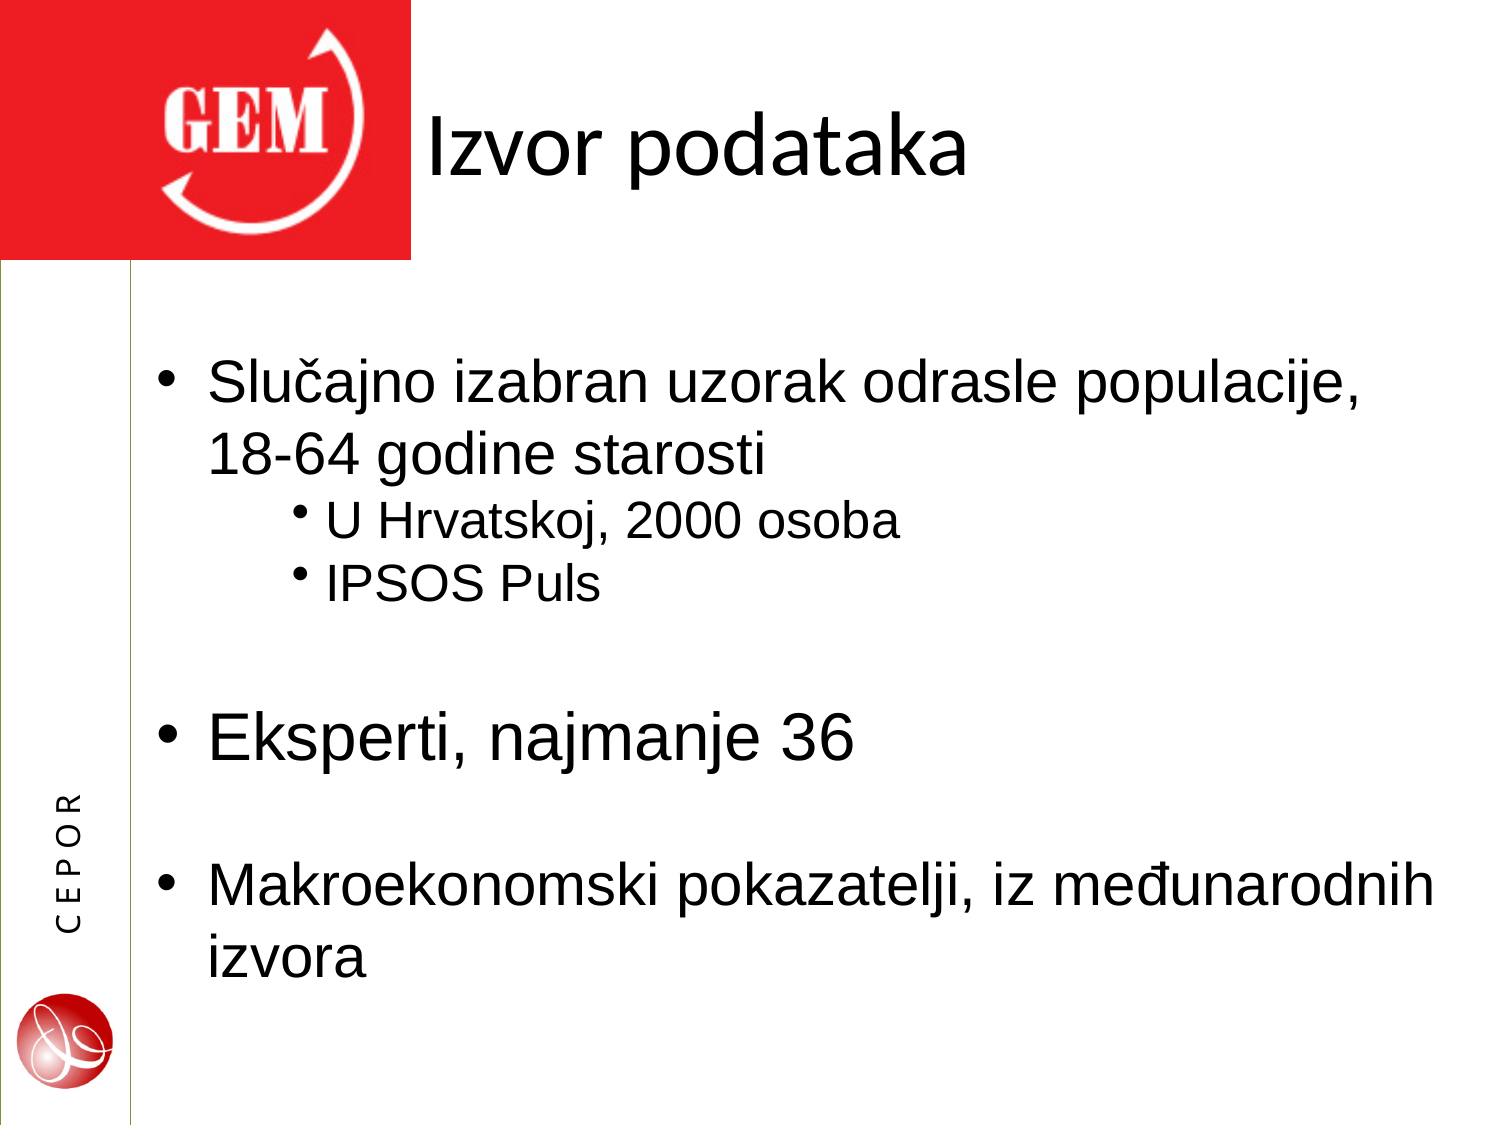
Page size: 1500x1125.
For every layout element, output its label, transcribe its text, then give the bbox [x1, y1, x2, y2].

picture [11, 987, 119, 1095]
title Izvor podataka [415, 45, 1425, 233]
text_box C E P O R [0, 268, 132, 1125]
picture [0, 0, 411, 260]
list Slučajno izabran uzorak odrasle populacije, 18-64 godine starosti U Hrvatskoj, 2000 osoba IPSOS Puls Eksperti, najmanje 36 Makroekonomski pokazatelji, iz međunarodnih izvora [141, 262, 1471, 1005]
